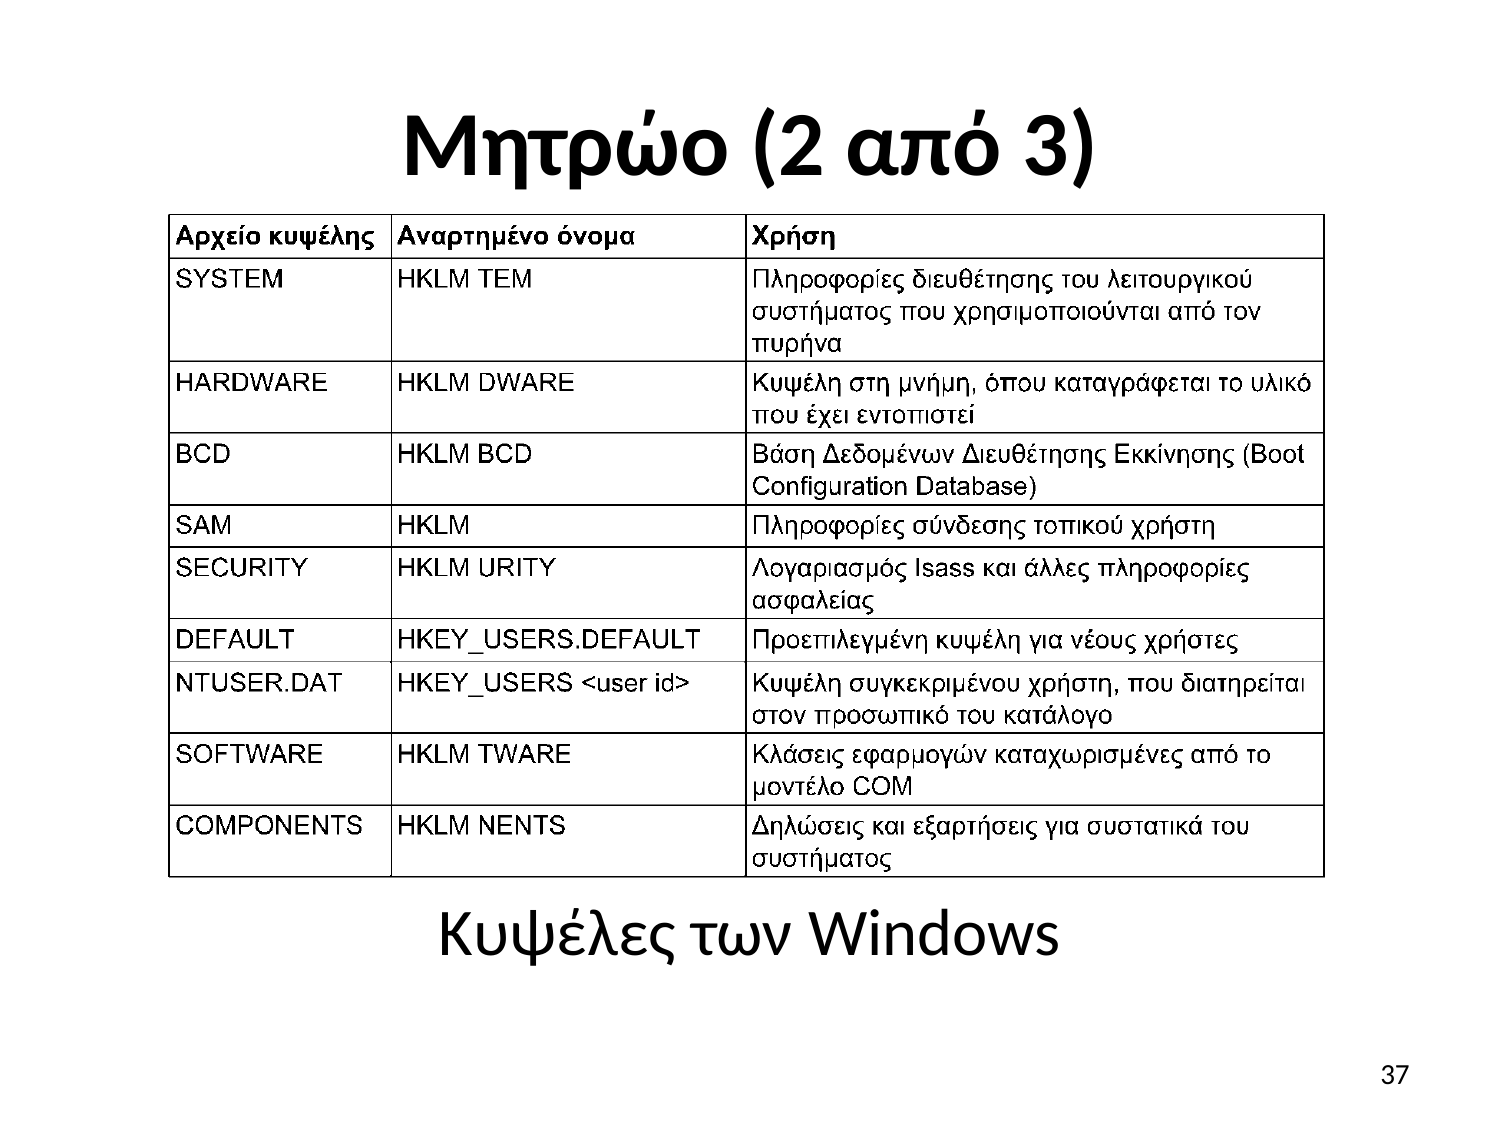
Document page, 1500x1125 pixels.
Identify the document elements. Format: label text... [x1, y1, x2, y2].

title Μητρώο (2 από 3) [75, 45, 1425, 233]
picture [160, 207, 1330, 884]
list Κυψέλες των Windows [75, 881, 1425, 1005]
slide_number 37 [1074, 1042, 1425, 1103]
